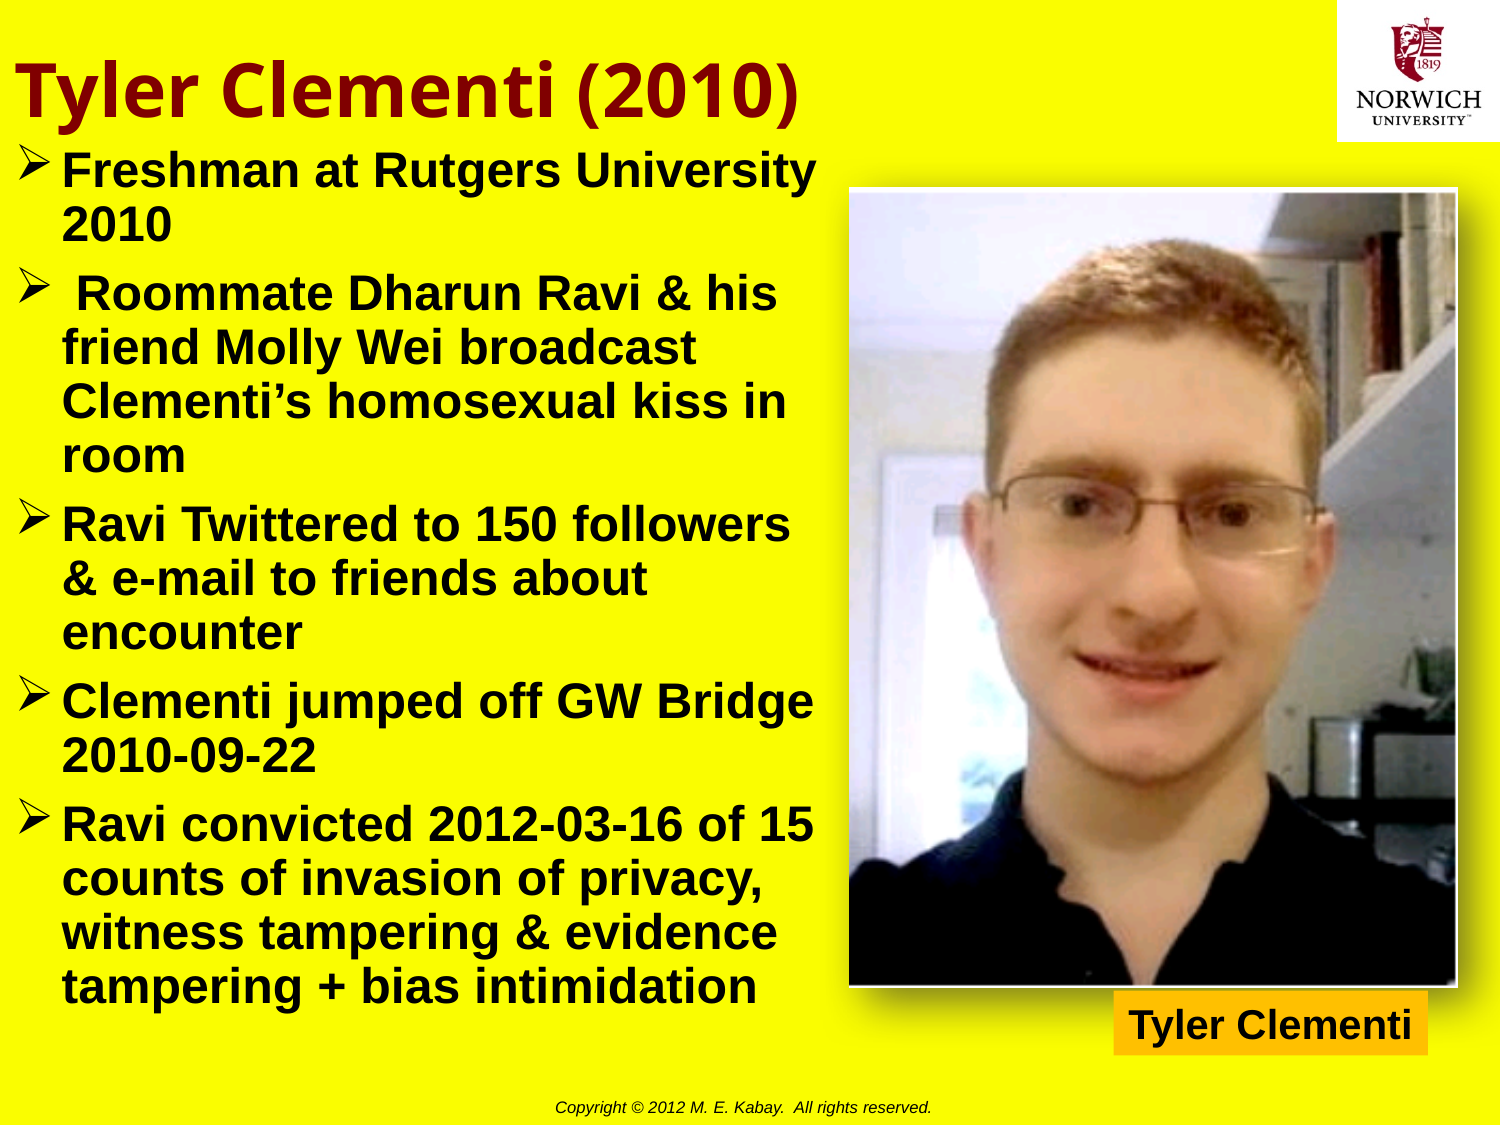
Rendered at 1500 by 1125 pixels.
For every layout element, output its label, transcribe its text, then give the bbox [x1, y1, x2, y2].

picture [1337, 0, 1500, 142]
picture [849, 187, 1458, 988]
list Freshman at Rutgers University 2010 Roommate Dharun Ravi & his friend Molly Wei broadcast Clementi’s homosexual kiss in room Ravi Twittered to 150 followers & e-mail to friends about encounter Clementi jumped off GW Bridge 2010-09-22 Ravi convicted 2012-03-16 of 15 counts of invasion of privacy, witness tampering & evidence tampering + bias intimidation [0, 136, 851, 1038]
text_box Tyler Clementi [1113, 997, 1428, 1056]
title Tyler Clementi (2010) [0, 0, 1176, 183]
